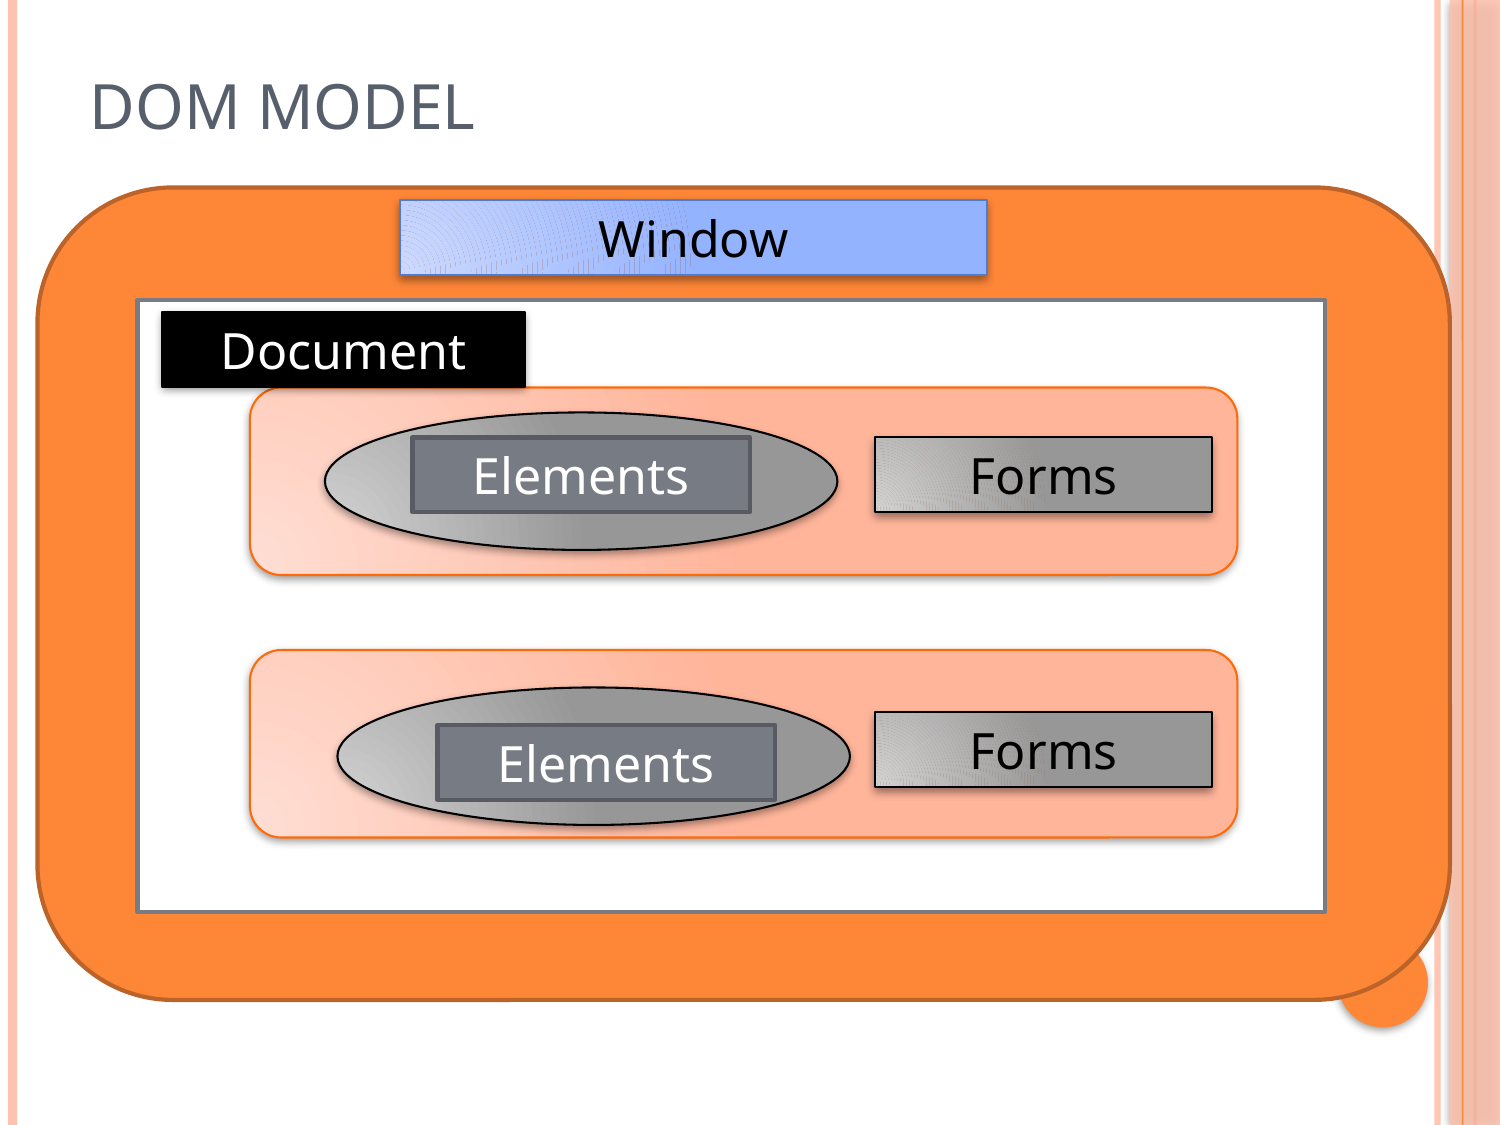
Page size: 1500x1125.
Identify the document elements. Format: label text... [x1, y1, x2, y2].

text_box [336, 686, 851, 826]
text_box Window [399, 199, 988, 276]
text_box Forms [874, 436, 1213, 513]
text_box [323, 411, 839, 551]
text_box [35, 185, 1453, 1003]
title Dom Model [75, 45, 1300, 150]
text_box [248, 386, 1239, 577]
text_box Elements [410, 435, 752, 514]
text_box Elements [435, 723, 777, 802]
text_box Document [161, 311, 526, 388]
text_box [135, 298, 1327, 914]
text_box [248, 648, 1239, 839]
text_box Forms [874, 711, 1213, 788]
